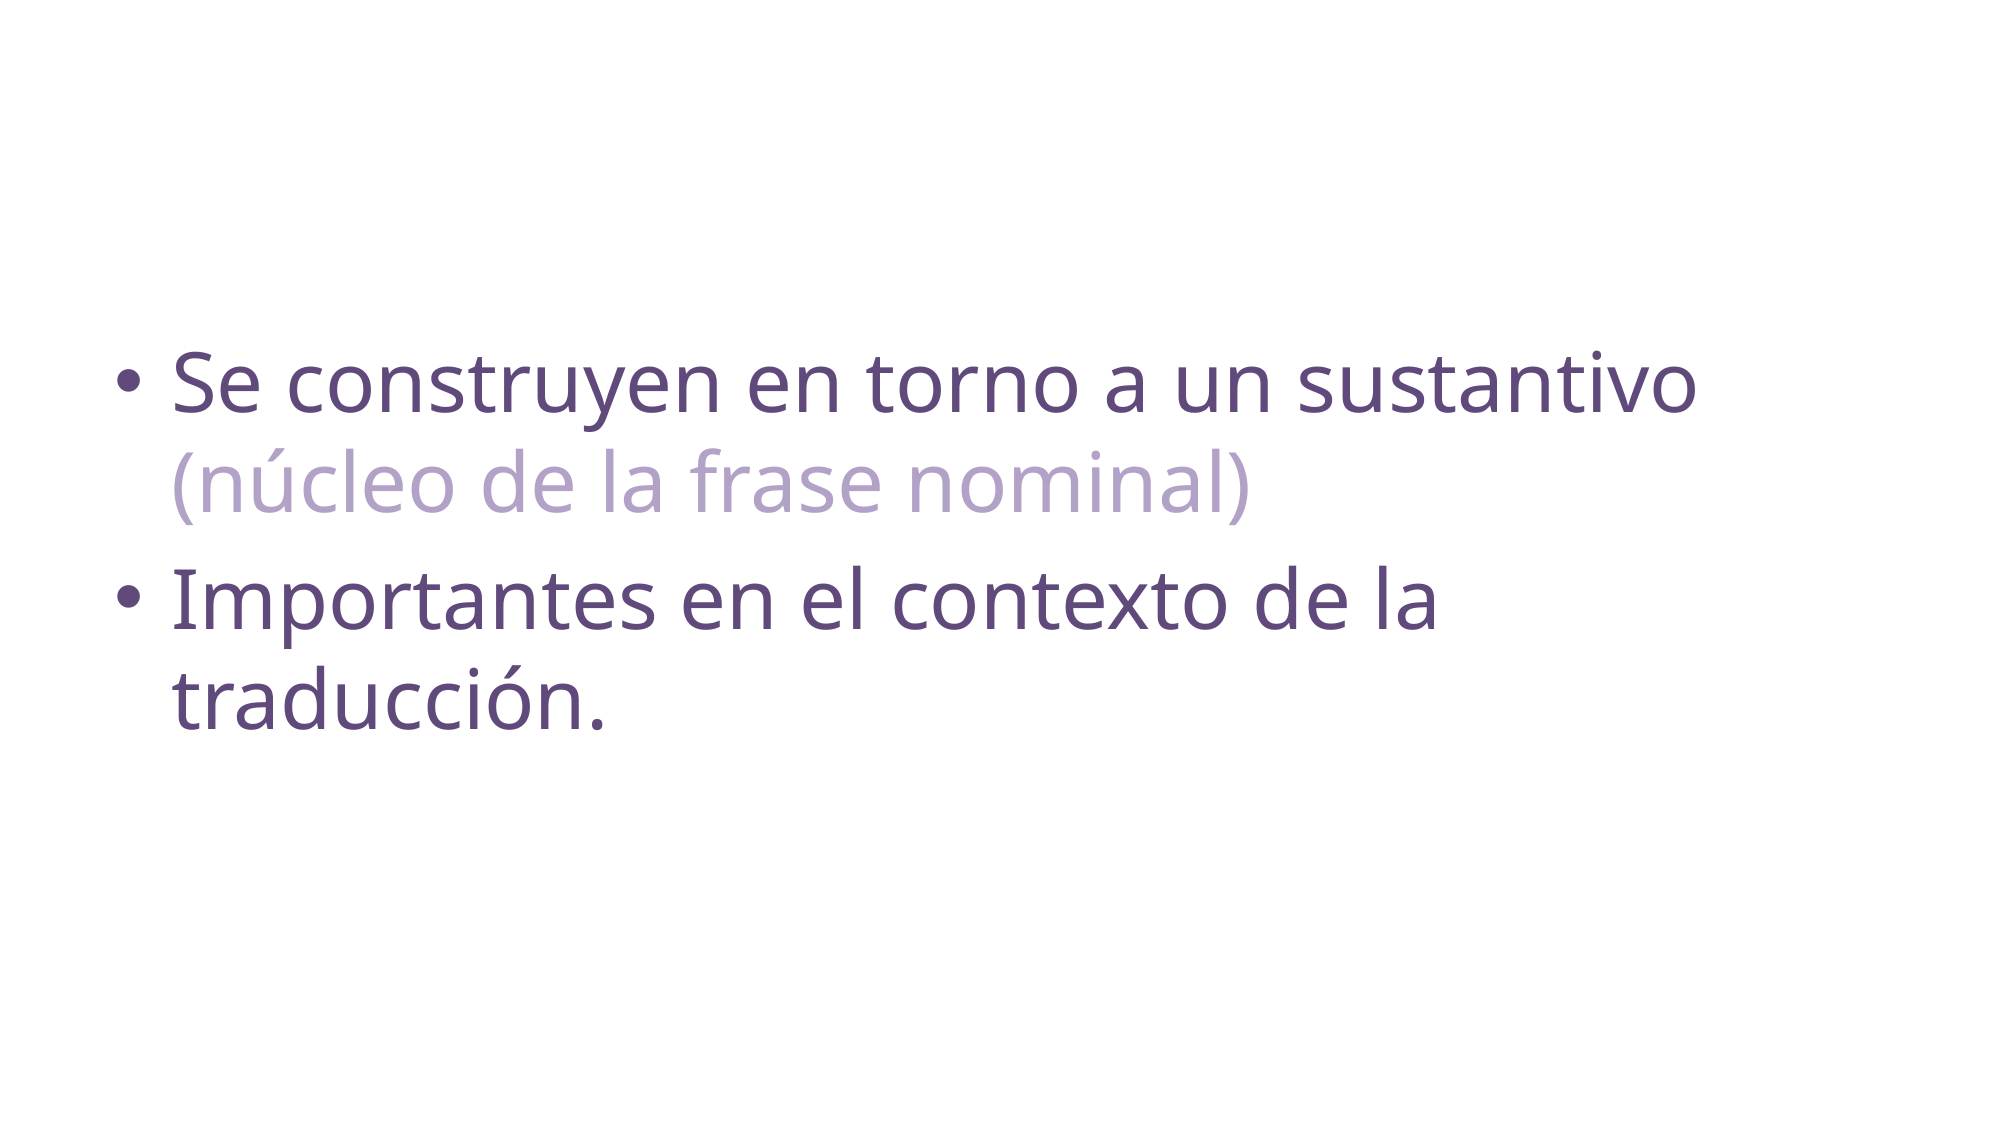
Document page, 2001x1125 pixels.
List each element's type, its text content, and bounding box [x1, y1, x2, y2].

list Se construyen en torno a un sustantivo (núcleo de la frase nominal) Importantes en el contexto de la traducción. [99, 70, 1900, 1005]
